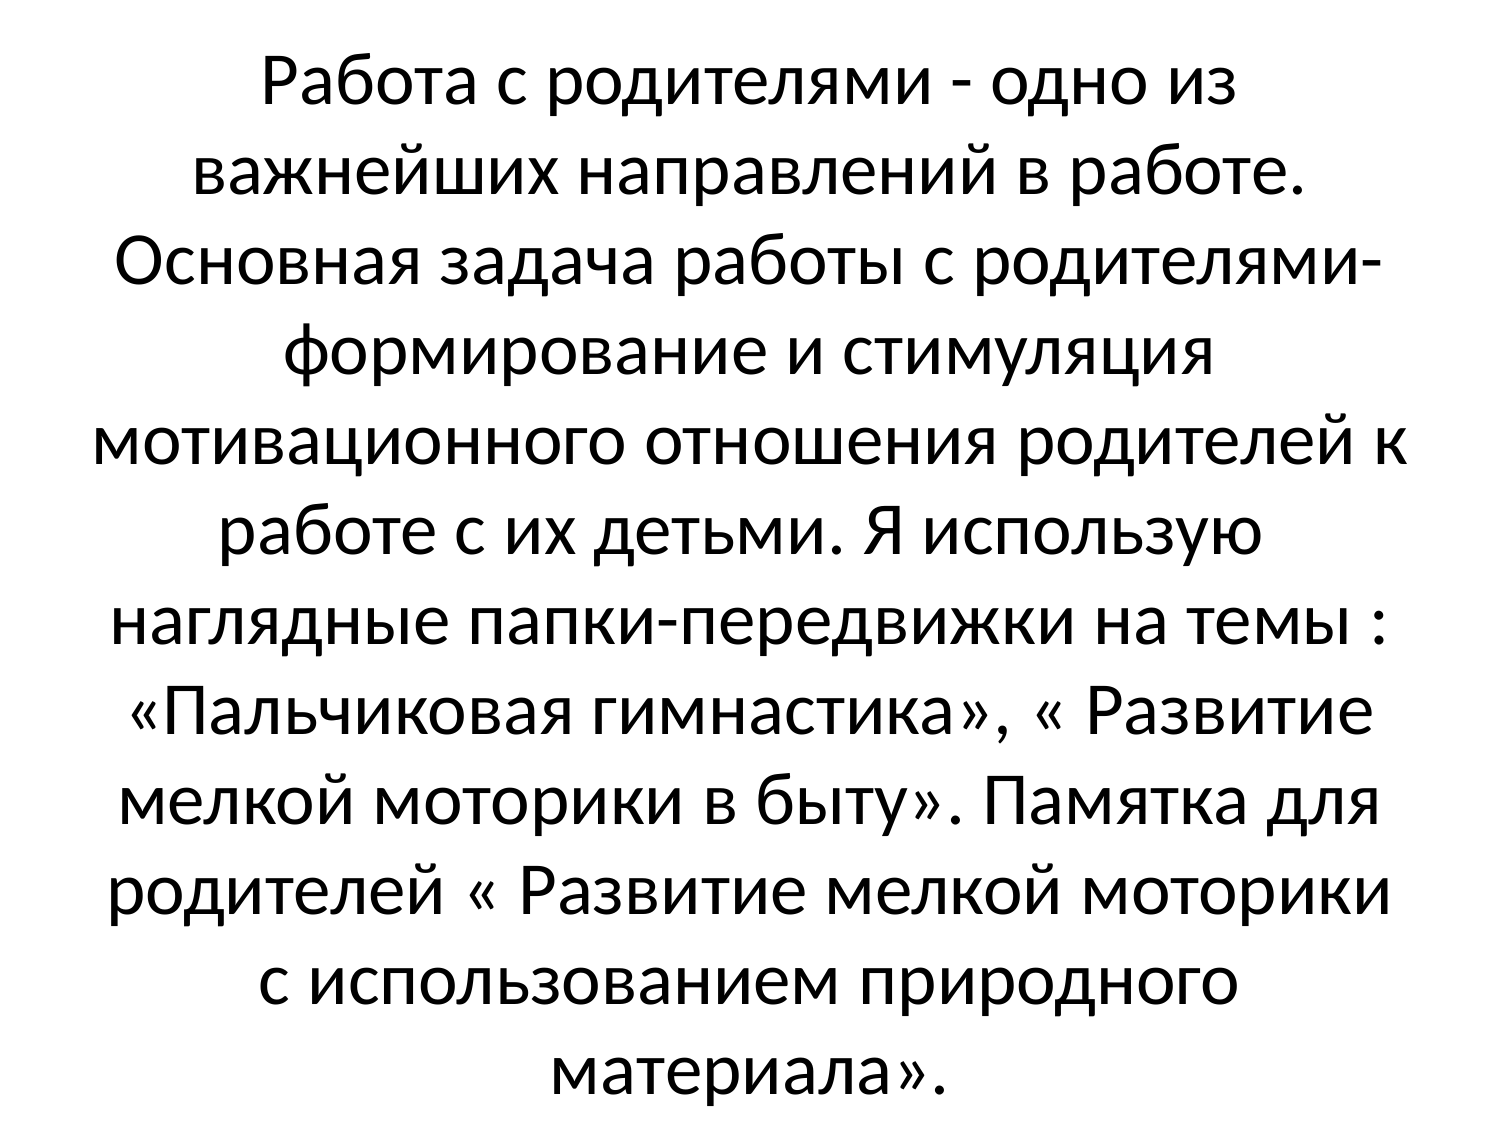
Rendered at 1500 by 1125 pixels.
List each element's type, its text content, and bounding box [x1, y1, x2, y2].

title Работа с родителями - одно из важнейших направлений в работе. Основная задача работы с родителями- формирование и стимуляция мотивационного отношения родителей к работе с их детьми. Я использую наглядные папки-передвижки на темы : «Пальчиковая гимнастика», « Развитие мелкой моторики в быту». Памятка для родителей « Развитие мелкой моторики с использованием природного материала». [74, 44, 1426, 1095]
